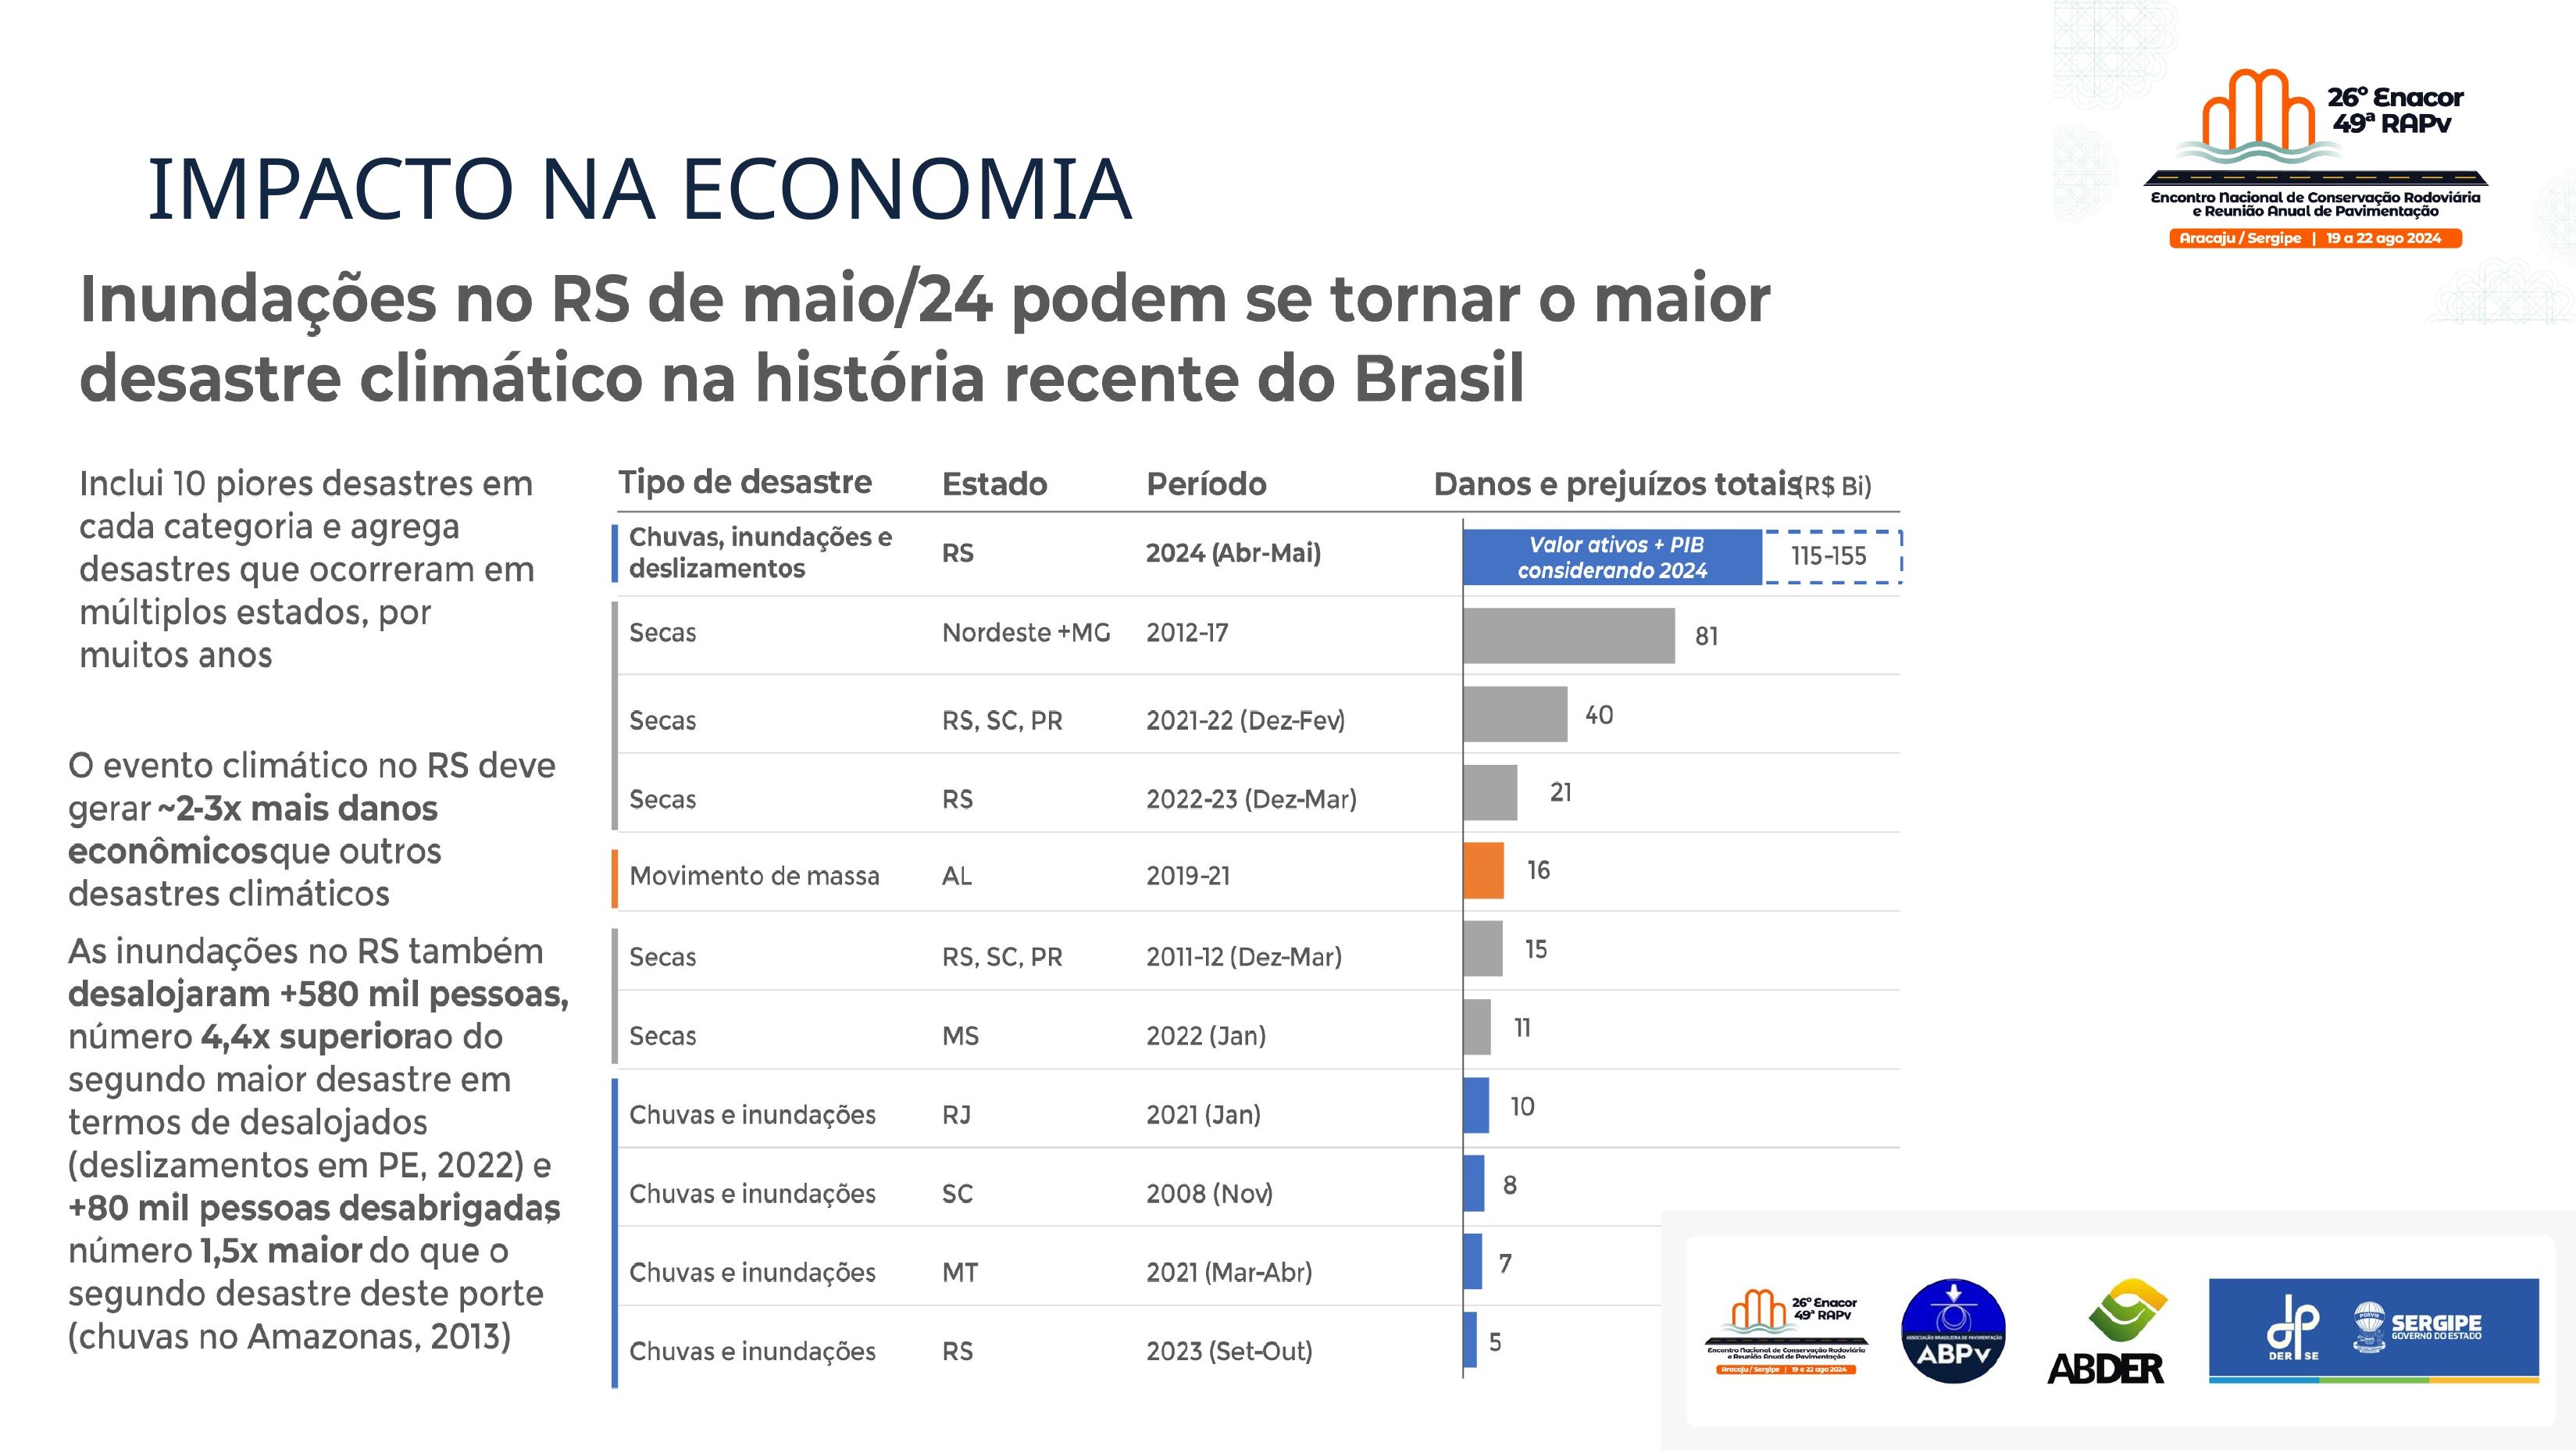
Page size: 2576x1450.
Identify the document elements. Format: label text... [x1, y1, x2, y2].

picture [2053, 0, 2576, 324]
text_box IMPACTO NA ECONOMIA [135, 129, 2050, 242]
picture [67, 265, 2576, 1450]
